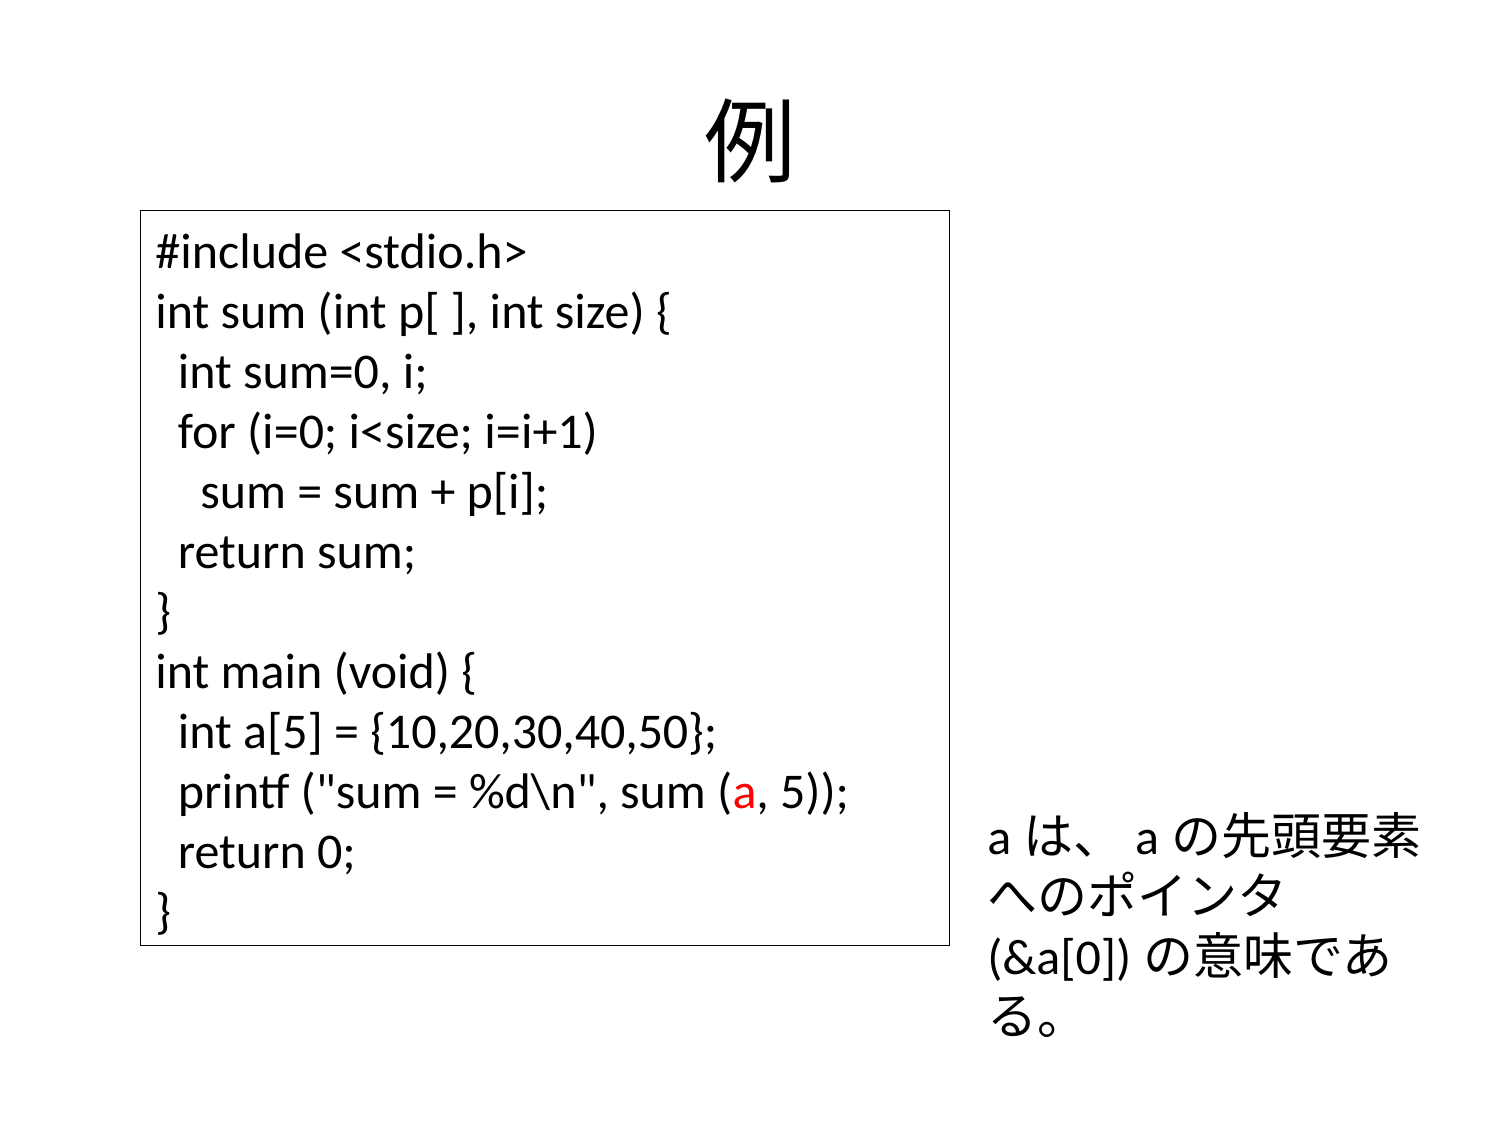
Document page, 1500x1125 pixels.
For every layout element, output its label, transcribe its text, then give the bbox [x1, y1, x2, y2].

title 例 [75, 45, 1425, 233]
text_box #include <stdio.h> int sum (int p[ ], int size) { int sum=0, i; for (i=0; i<size; i=i+1) sum = sum + p[i]; return sum; } int main (void) { int a[5] = {10,20,30,40,50}; printf ("sum = %d\n", sum (a, 5)); return 0; } [140, 210, 950, 946]
text_box aは、aの先頭要素へのポインタ(&a[0])の意味である。 [972, 796, 1442, 1052]
